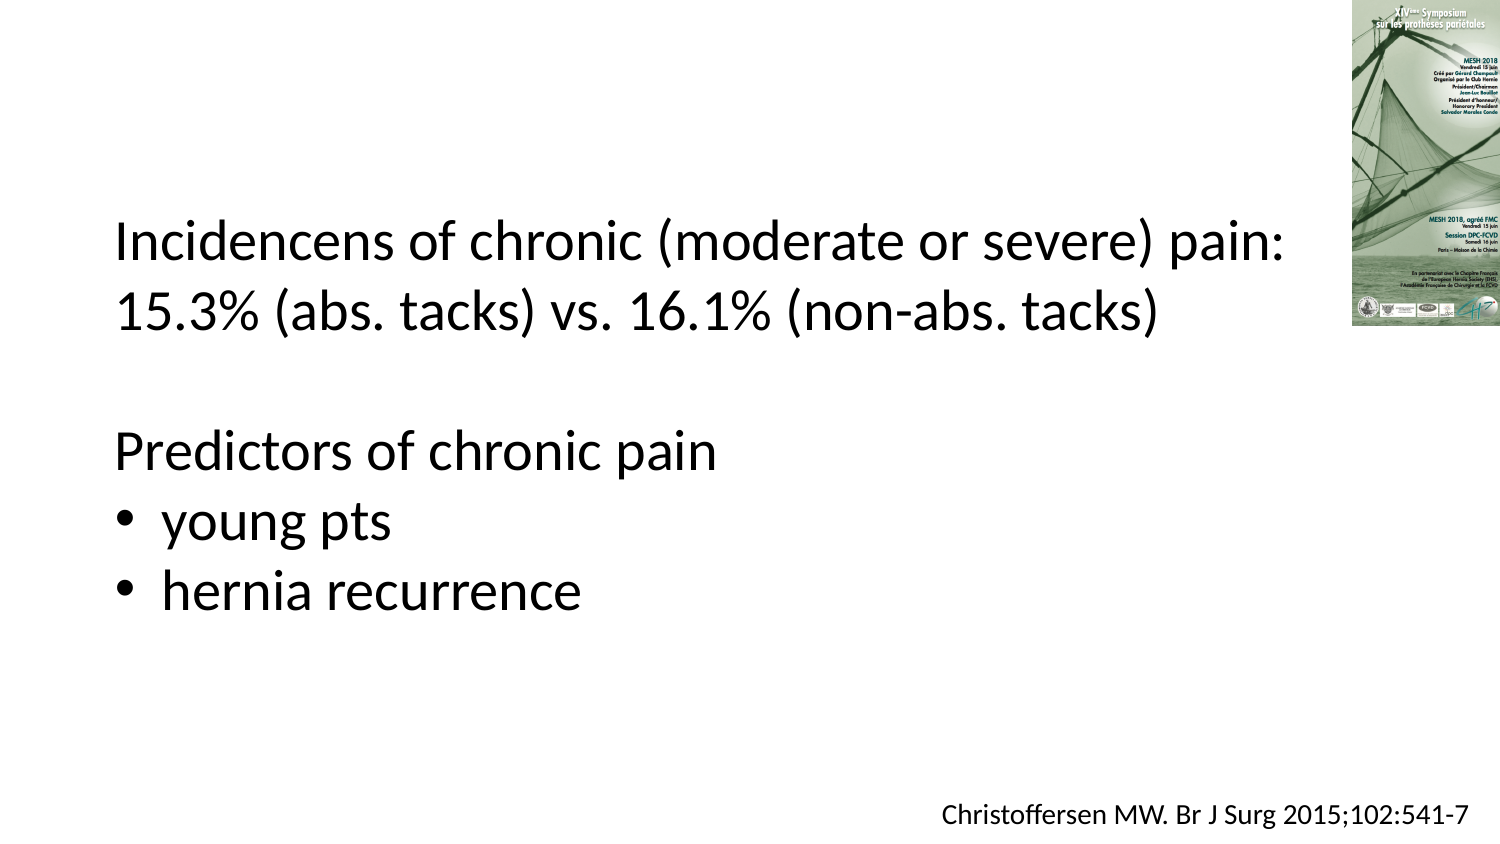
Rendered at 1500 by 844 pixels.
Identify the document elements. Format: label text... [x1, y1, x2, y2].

text_box Christoffersen MW. Br J Surg 2015;102:541-7 [927, 787, 1495, 838]
picture [1352, 0, 1500, 326]
text_box Incidencens of chronic (moderate or severe) pain: 15.3% (abs. tacks) vs. 16.1% (non-abs. tacks) Predictors of chronic pain young pts hernia recurrence [100, 195, 1317, 630]
